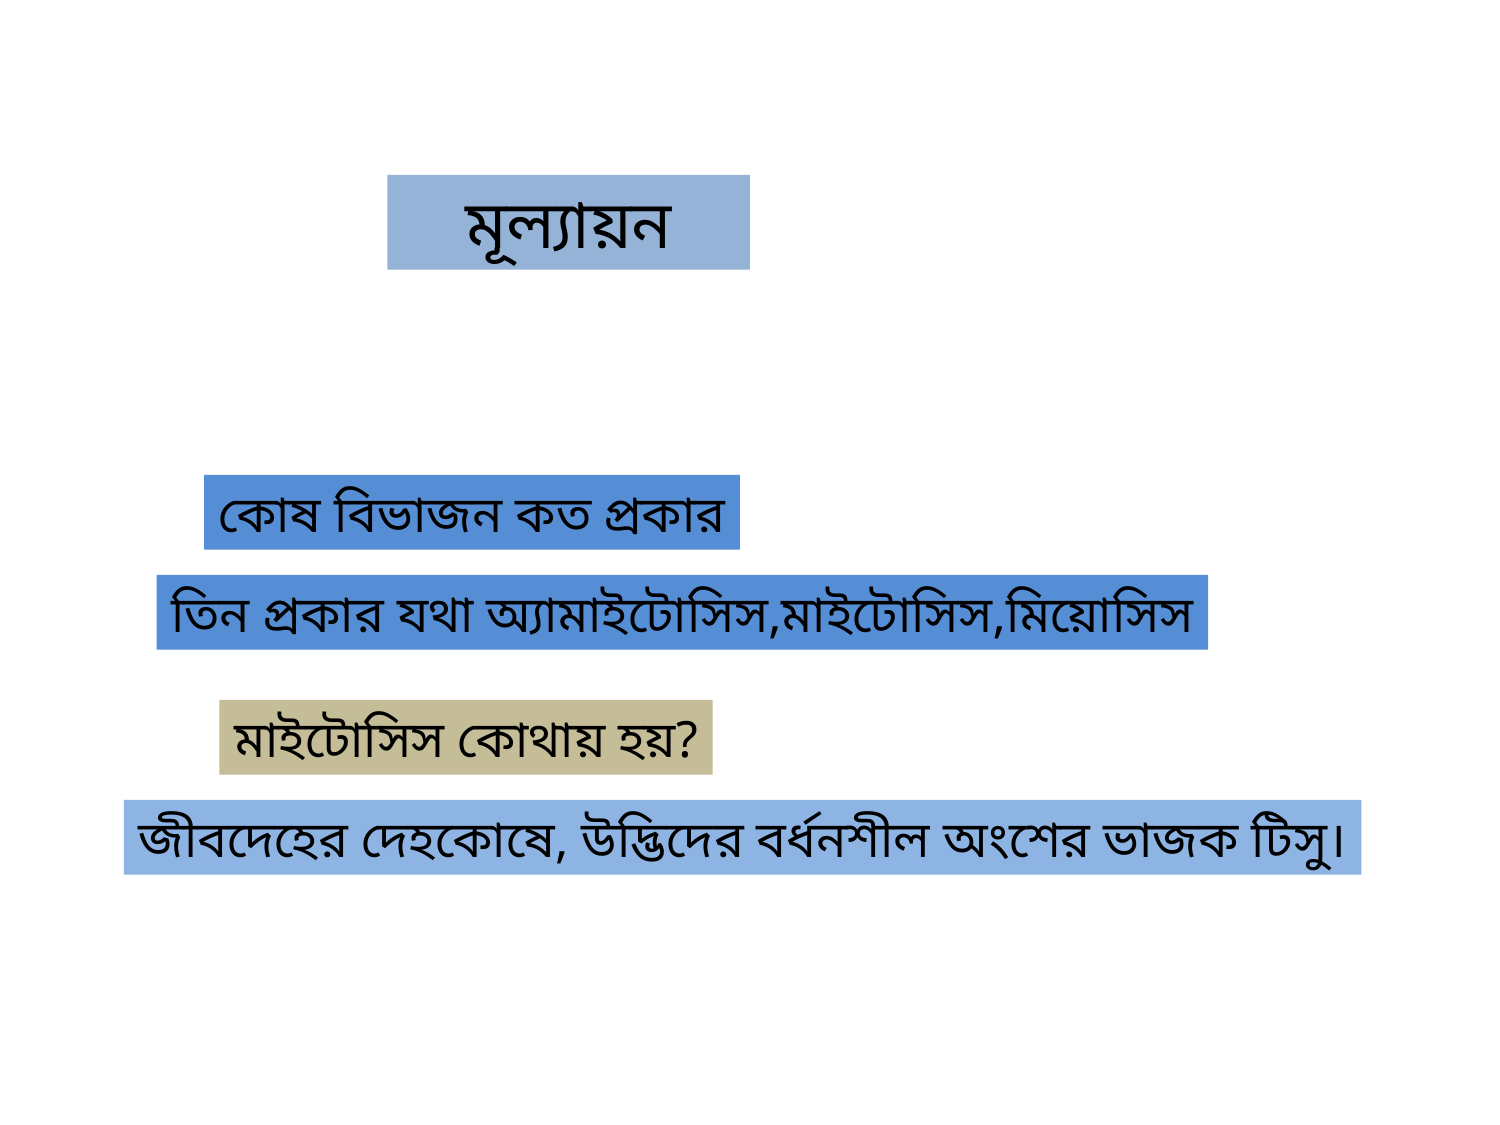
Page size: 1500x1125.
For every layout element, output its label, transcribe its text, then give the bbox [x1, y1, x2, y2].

text_box তিন প্রকার যথা অ্যামাইটোসিস,মাইটোসিস,মিয়োসিস [156, 574, 1209, 650]
text_box মাইটোসিস কোথায় হয়? [219, 699, 713, 775]
text_box মূল্যায়ন [387, 174, 750, 270]
text_box জীবদেহের দেহকোষে, উদ্ভিদের বর্ধনশীল অংশের ভাজক টিসু। [123, 799, 1362, 875]
text_box কোষ বিভাজন কত প্রকার [204, 474, 740, 550]
